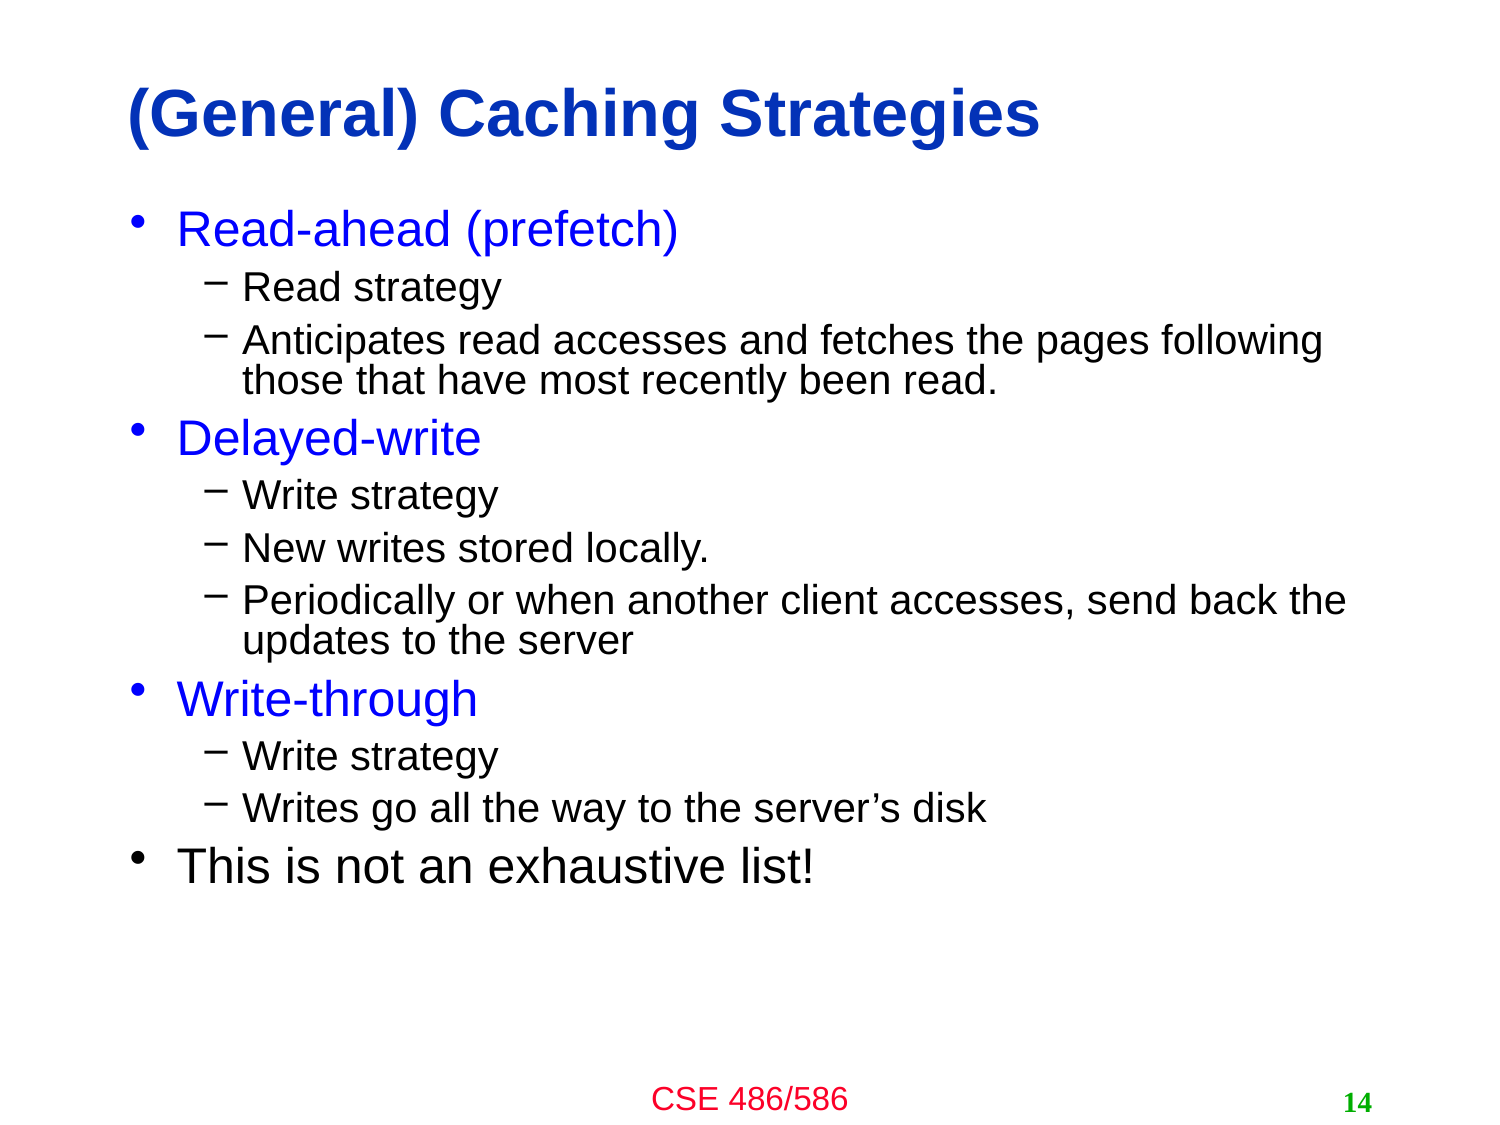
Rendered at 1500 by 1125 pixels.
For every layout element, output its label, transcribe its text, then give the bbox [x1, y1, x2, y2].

title (General) Caching Strategies [112, 53, 1310, 176]
list Read-ahead (prefetch) Read strategy Anticipates read accesses and fetches the pages following those that have most recently been read. Delayed-write Write strategy New writes stored locally. Periodically or when another client accesses, send back the updates to the server Write-through Write strategy Writes go all the way to the server’s disk This is not an exhaustive list! [114, 195, 1376, 1005]
slide_number 14 [1074, 1076, 1388, 1125]
